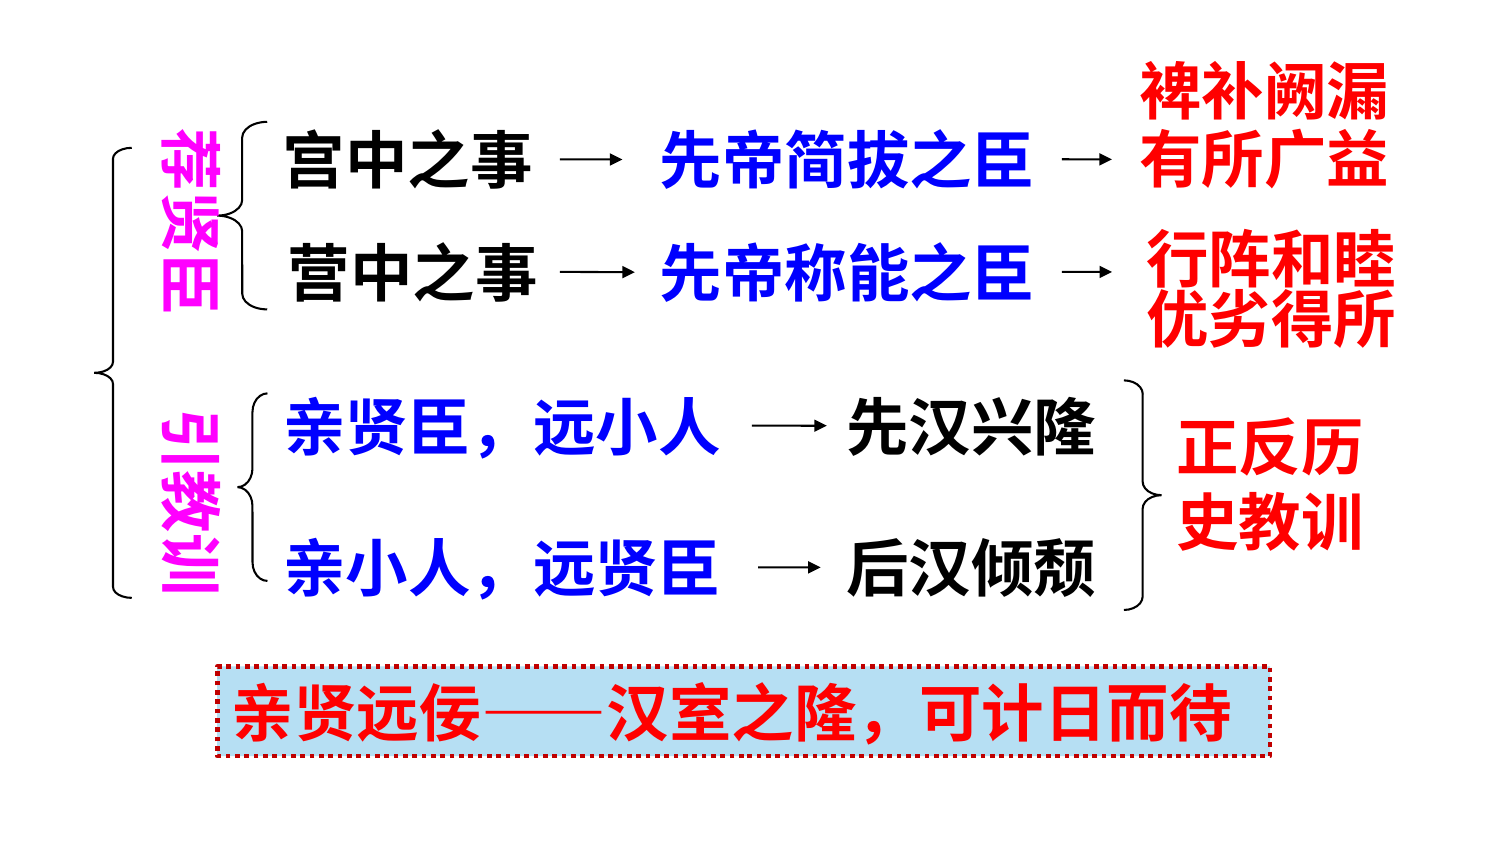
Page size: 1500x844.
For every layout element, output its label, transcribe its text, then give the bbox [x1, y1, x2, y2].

text_box [238, 120, 268, 311]
text_box 亲贤远佞——汉室之隆，可计日而待 [217, 666, 1271, 757]
text_box [1123, 379, 1161, 612]
text_box 荐贤臣 [131, 113, 238, 318]
text_box 引教训 [132, 393, 238, 597]
text_box [1061, 153, 1112, 166]
text_box [1061, 265, 1112, 279]
text_box 亲贤臣，远小人 [268, 380, 736, 471]
text_box [559, 265, 635, 279]
text_box [751, 419, 827, 432]
text_box [758, 561, 821, 574]
text_box 先帝称能之臣 [644, 226, 1050, 317]
text_box 先汉兴隆 [831, 380, 1112, 471]
text_box 宫中之事 [267, 114, 548, 204]
text_box [94, 146, 132, 599]
text_box 行阵和睦 优劣得所 [1131, 226, 1411, 362]
text_box [559, 153, 623, 166]
text_box 先帝简拔之臣 [644, 114, 1050, 204]
text_box 亲小人，远贤臣 [268, 522, 736, 612]
text_box 后汉倾颓 [831, 521, 1112, 612]
text_box 正反历史教训 [1161, 400, 1381, 566]
text_box [238, 392, 268, 582]
text_box 裨补阙漏 有所广益 [1124, 53, 1405, 204]
text_box 营中之事 [273, 226, 553, 317]
